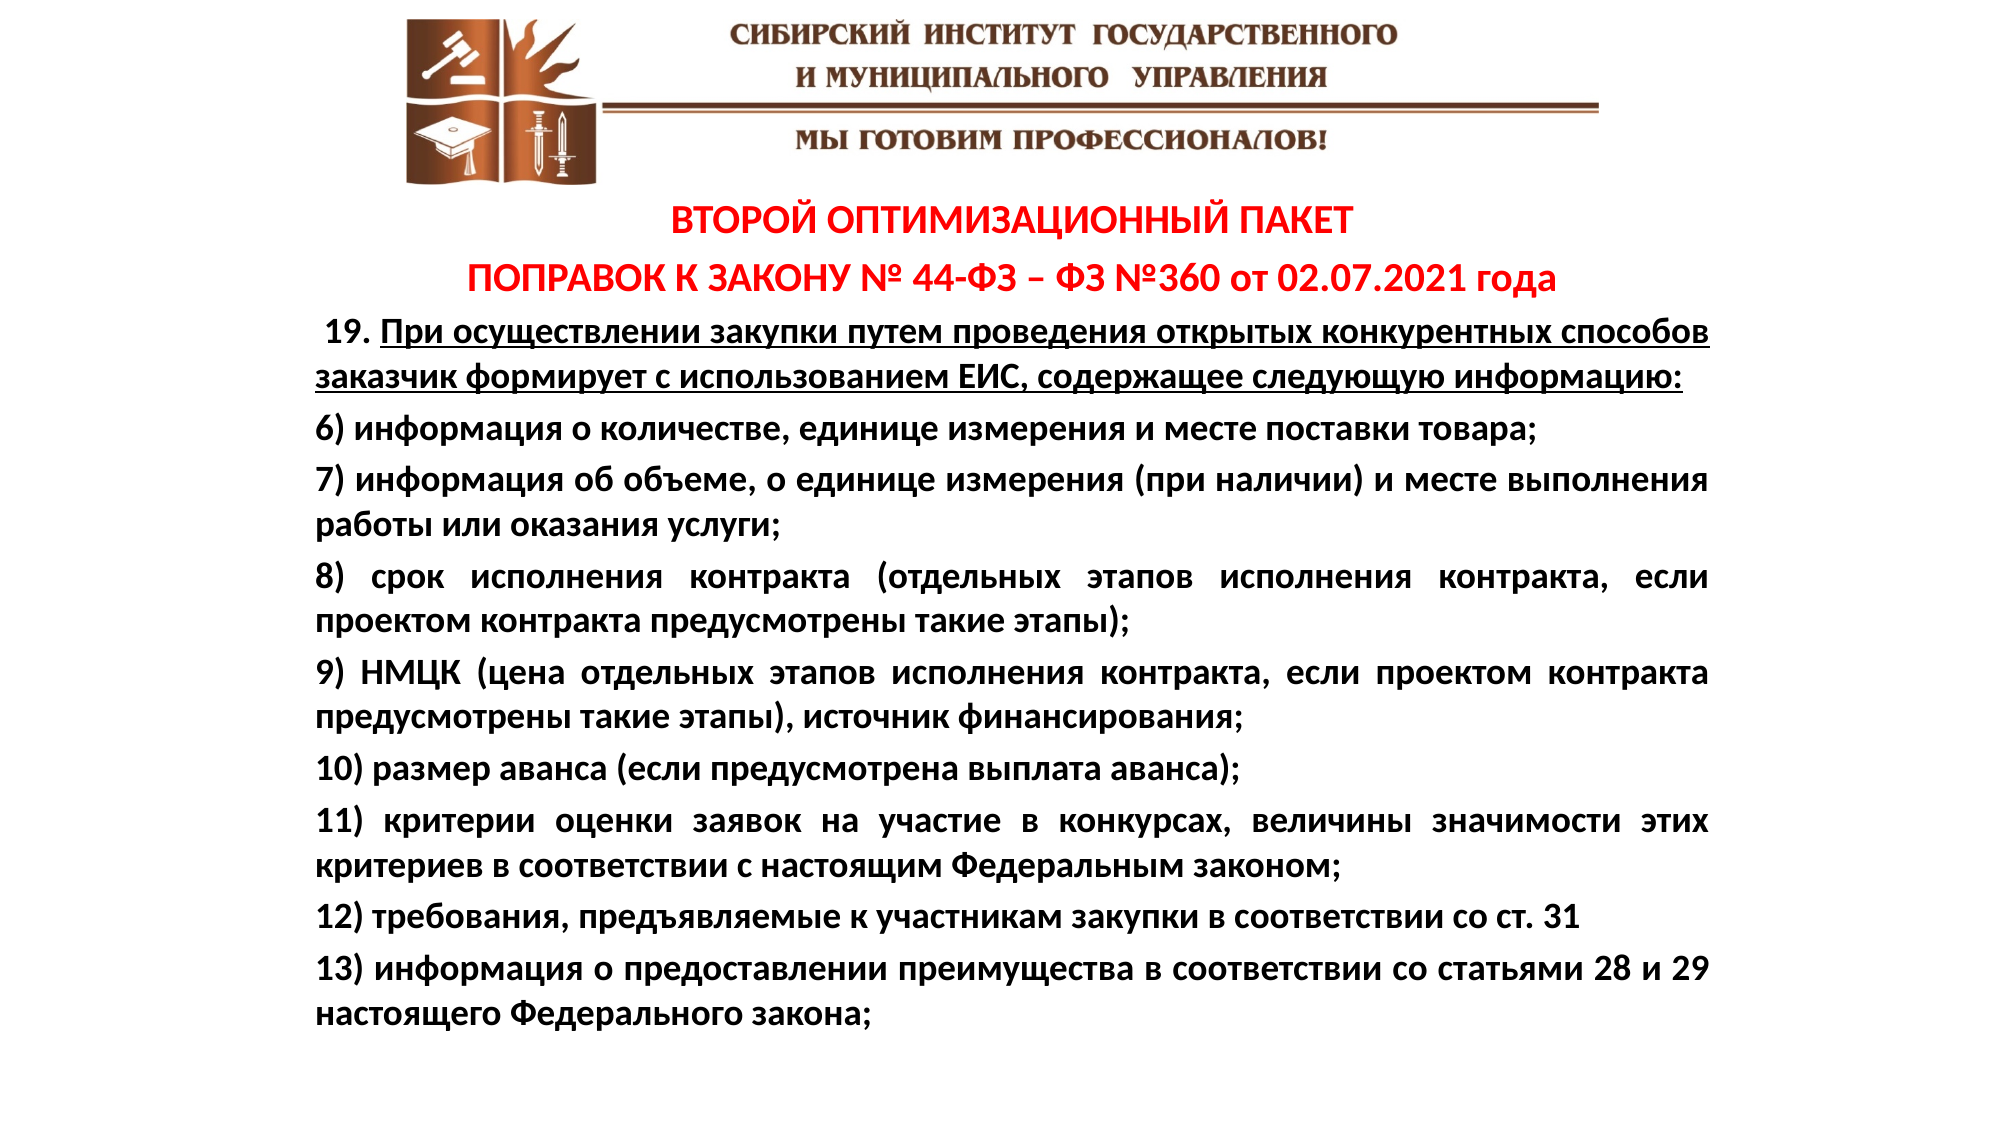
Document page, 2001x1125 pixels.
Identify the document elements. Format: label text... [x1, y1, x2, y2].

list ВТОРОЙ ОПТИМИЗАЦИОННЫЙ ПАКЕТ ПОПРАВОК К ЗАКОНУ № 44-ФЗ – ФЗ №360 от 02.07.2021 года 19. При осуществлении закупки путем проведения открытых конкурентных способов заказчик формирует с использованием ЕИС, содержащее следующую информацию: 6) информация о количестве, единице измерения и месте поставки товара; 7) информация об объеме, о единице измерения (при наличии) и месте выполнения работы или оказания услуги; 8) срок исполнения контракта (отдельных этапов исполнения контракта, если проектом контракта предусмотрены такие этапы); 9) НМЦК (цена отдельных этапов исполнения контракта, если проектом контракта предусмотрены такие этапы), источник финансирования; 10) размер аванса (если предусмотрена выплата аванса); 11) критерии оценки заявок на участие в конкурсах, величины значимости этих критериев в соответствии с настоящим Федеральным законом; 12) требования, предъявляемые к участникам закупки в соответствии со ст. 31 13) информация о предоставлении преимущества в соответствии со статьями 28 и 29 настоящего Федерального закона; [300, 184, 1725, 1094]
picture [405, 18, 1599, 185]
